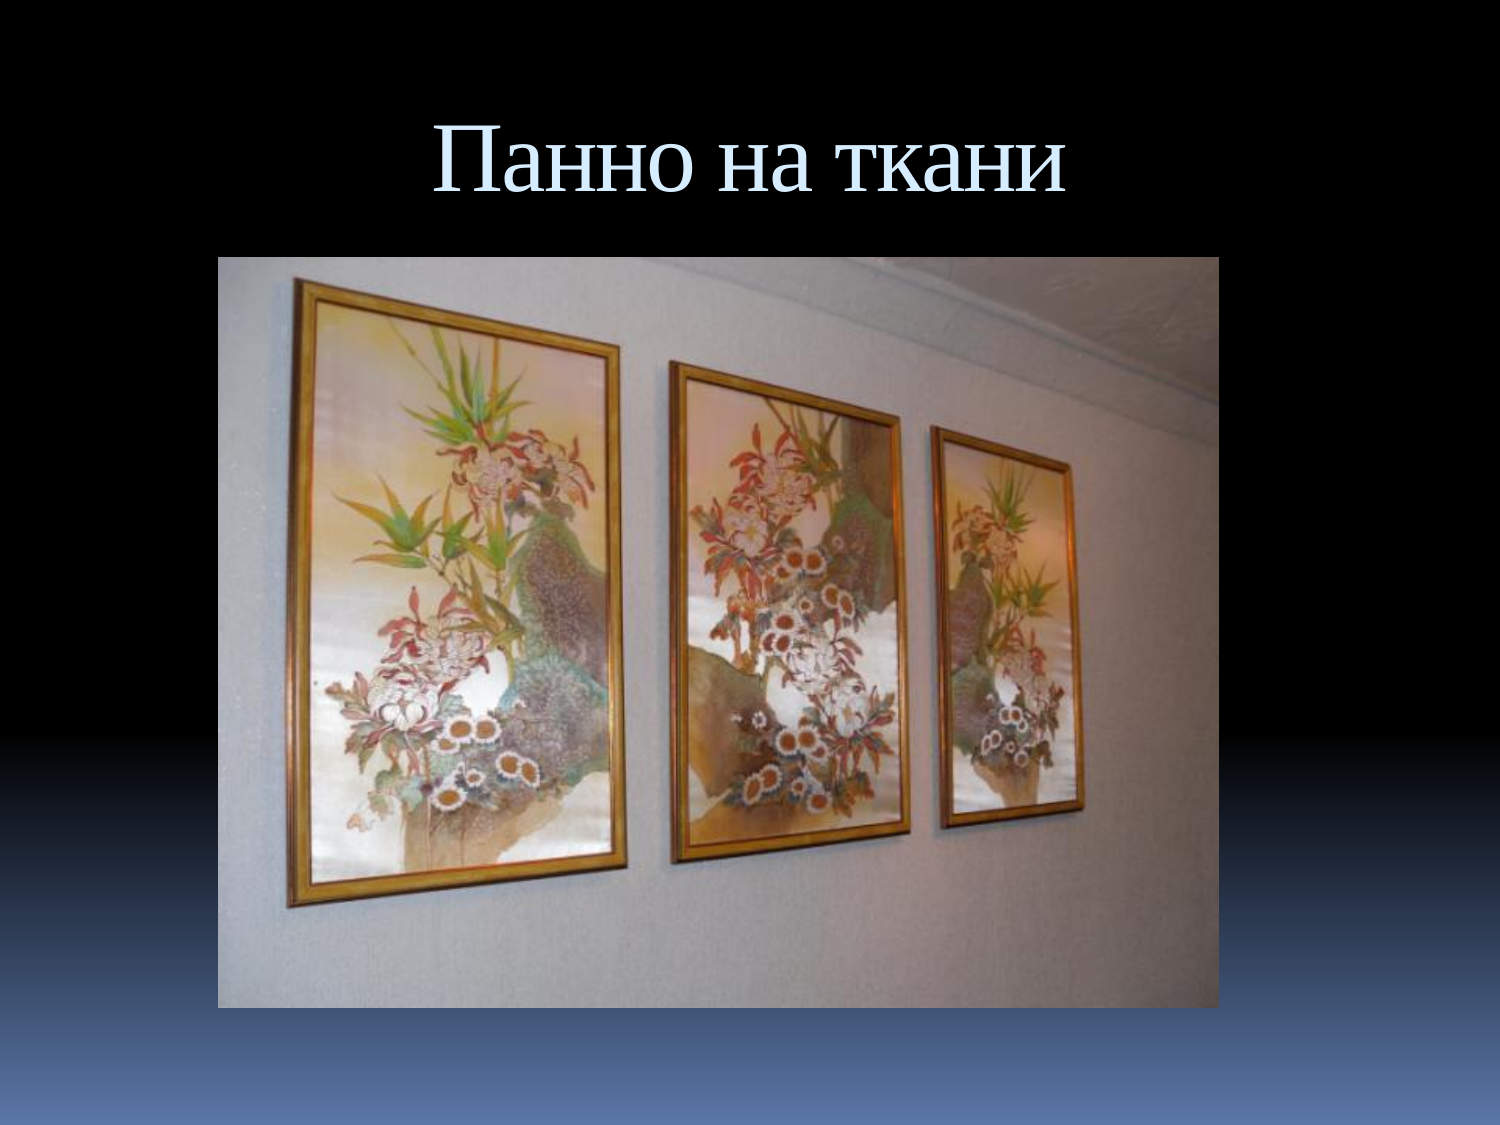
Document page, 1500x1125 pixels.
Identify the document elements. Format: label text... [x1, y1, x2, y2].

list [218, 257, 1220, 1009]
title Панно на ткани [75, 84, 1425, 235]
